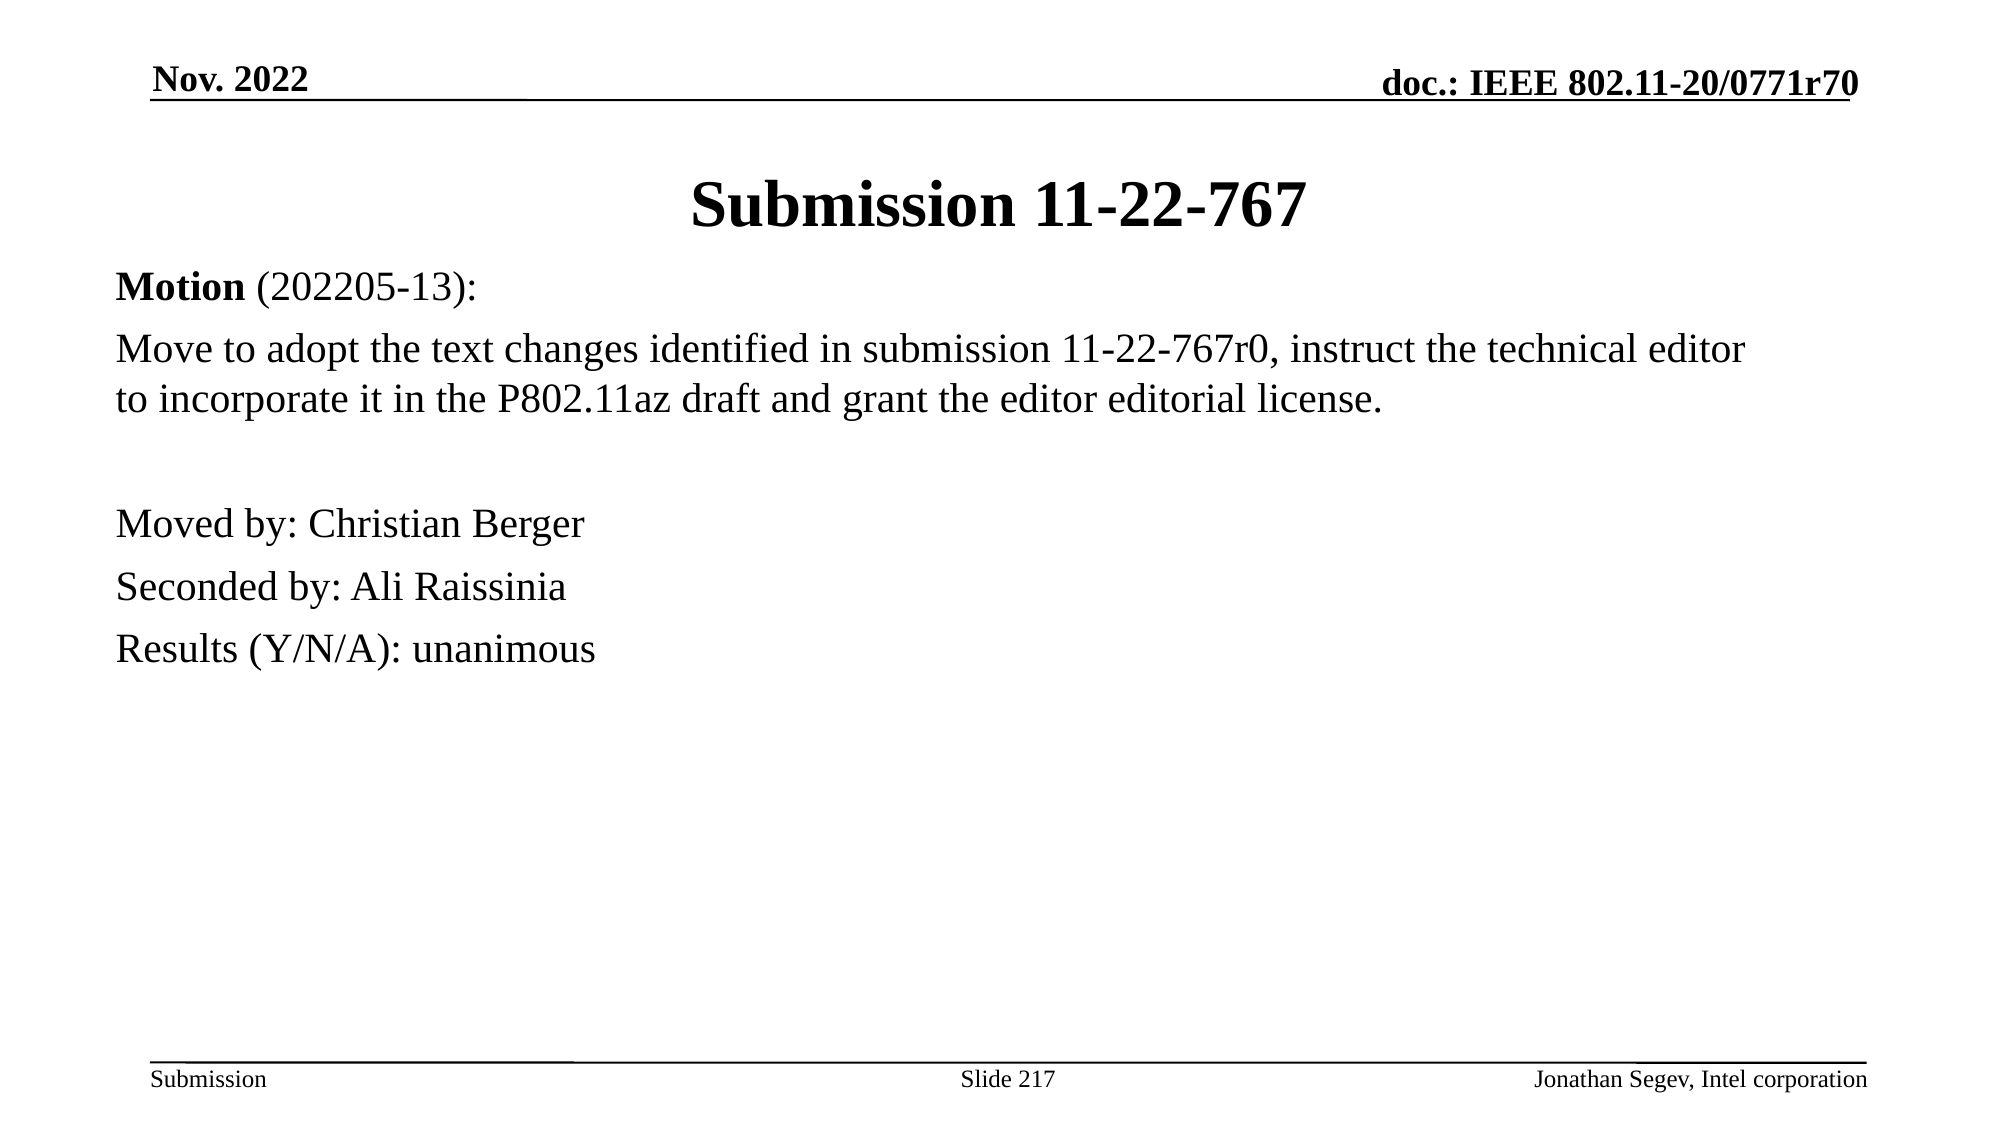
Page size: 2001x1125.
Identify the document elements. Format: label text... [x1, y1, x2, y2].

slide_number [152, 54, 563, 100]
slide_number Slide 217 [950, 1061, 1067, 1123]
list Motion (202205-13): Move to adopt the text changes identified in submission 11-22-767r0, instruct the technical editor to incorporate it in the P802.11az draft and grant the editor editorial license. Moved by: Christian Berger Seconded by: Ali Raissinia Results (Y/N/A): unanimous [100, 250, 1801, 1008]
footer Jonathan Segev, Intel corporation [1171, 1061, 1869, 1093]
title Submission 11-22-767 [149, 112, 1850, 288]
